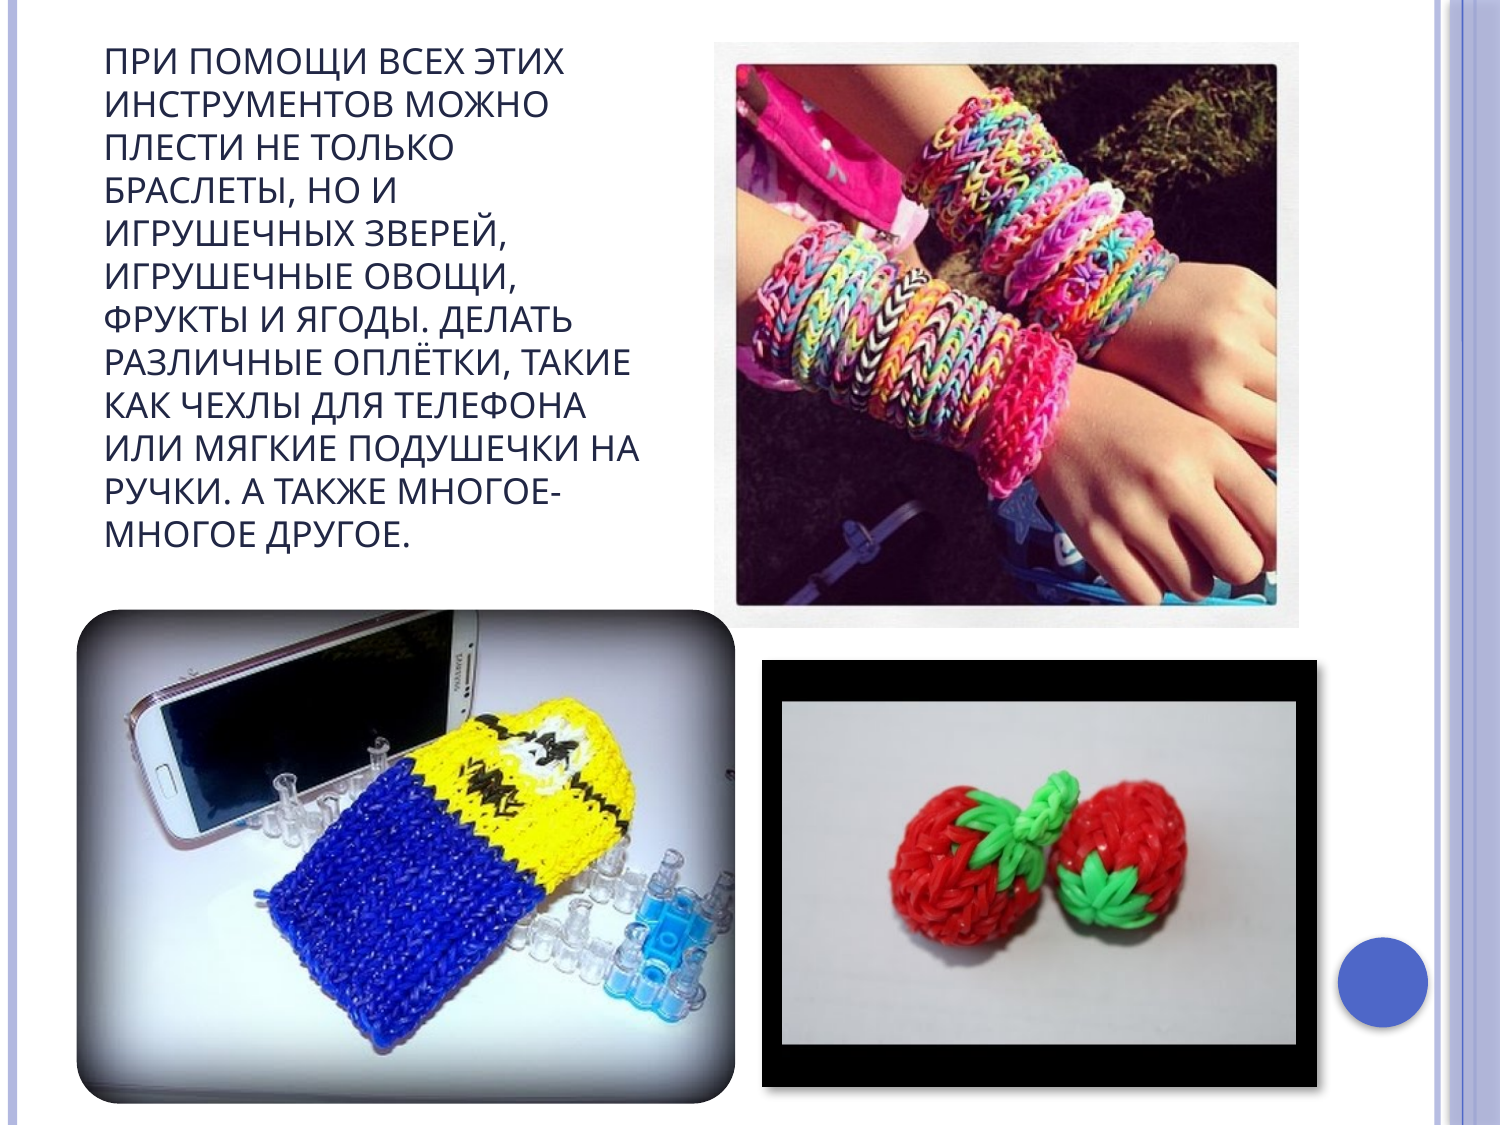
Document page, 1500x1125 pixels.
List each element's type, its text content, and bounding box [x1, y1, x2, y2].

title При помощи всех этих инструментов можно плести не только браслеты, но и игрушечных зверей, игрушечные овощи, фрукты и ягоды. Делать различные оплётки, такие как чехлы для телефона или мягкие подушечки на ручки. А также многое-многое другое. [88, 30, 669, 563]
picture [76, 42, 1300, 1105]
picture [781, 680, 1297, 1067]
